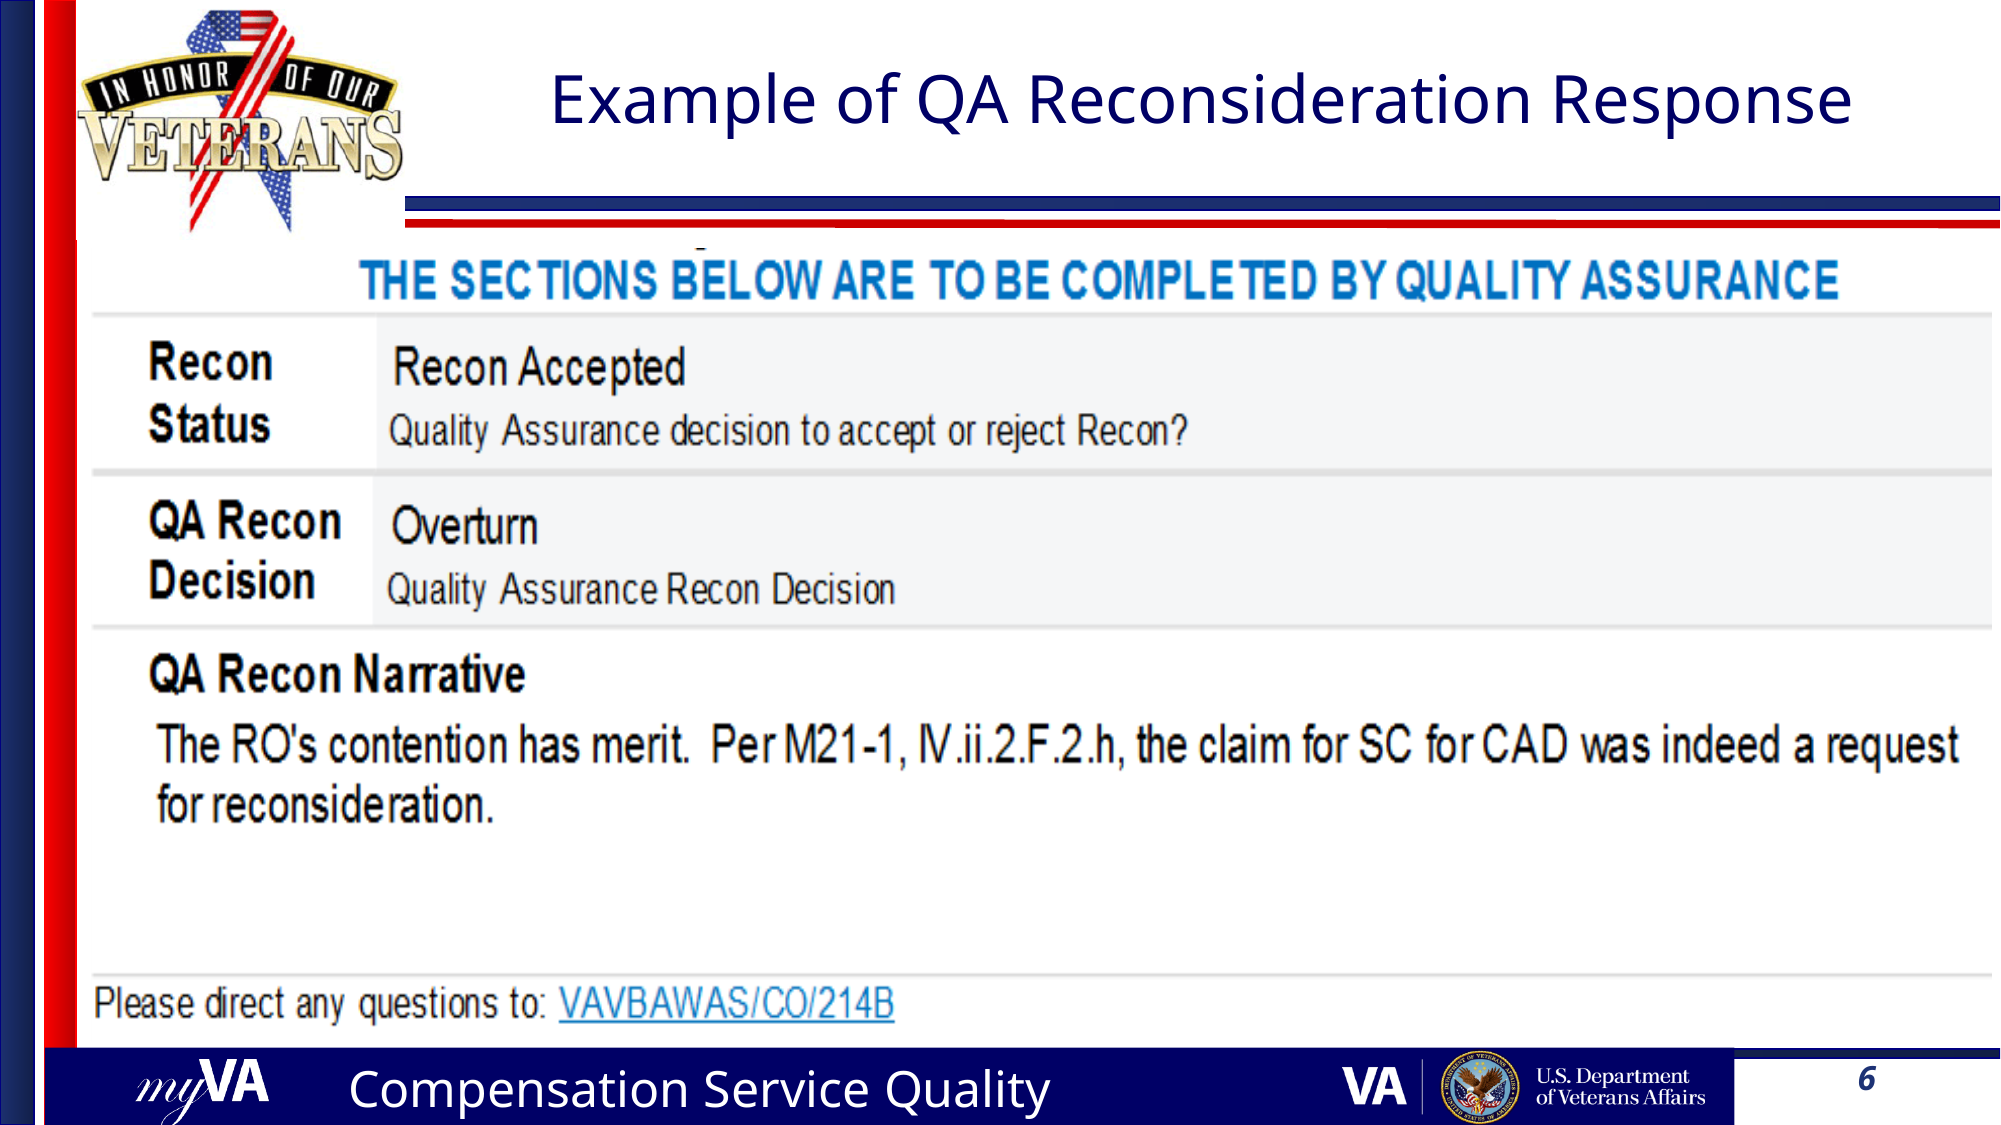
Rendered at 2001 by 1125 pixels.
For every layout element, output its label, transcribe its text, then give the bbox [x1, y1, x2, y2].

slide_number 6 [1733, 1042, 2000, 1118]
picture [135, 1059, 269, 1125]
picture [89, 248, 1992, 1042]
picture [76, 0, 405, 240]
picture [1342, 1049, 1705, 1125]
title Example of QA Reconsideration Response [405, 0, 2000, 194]
